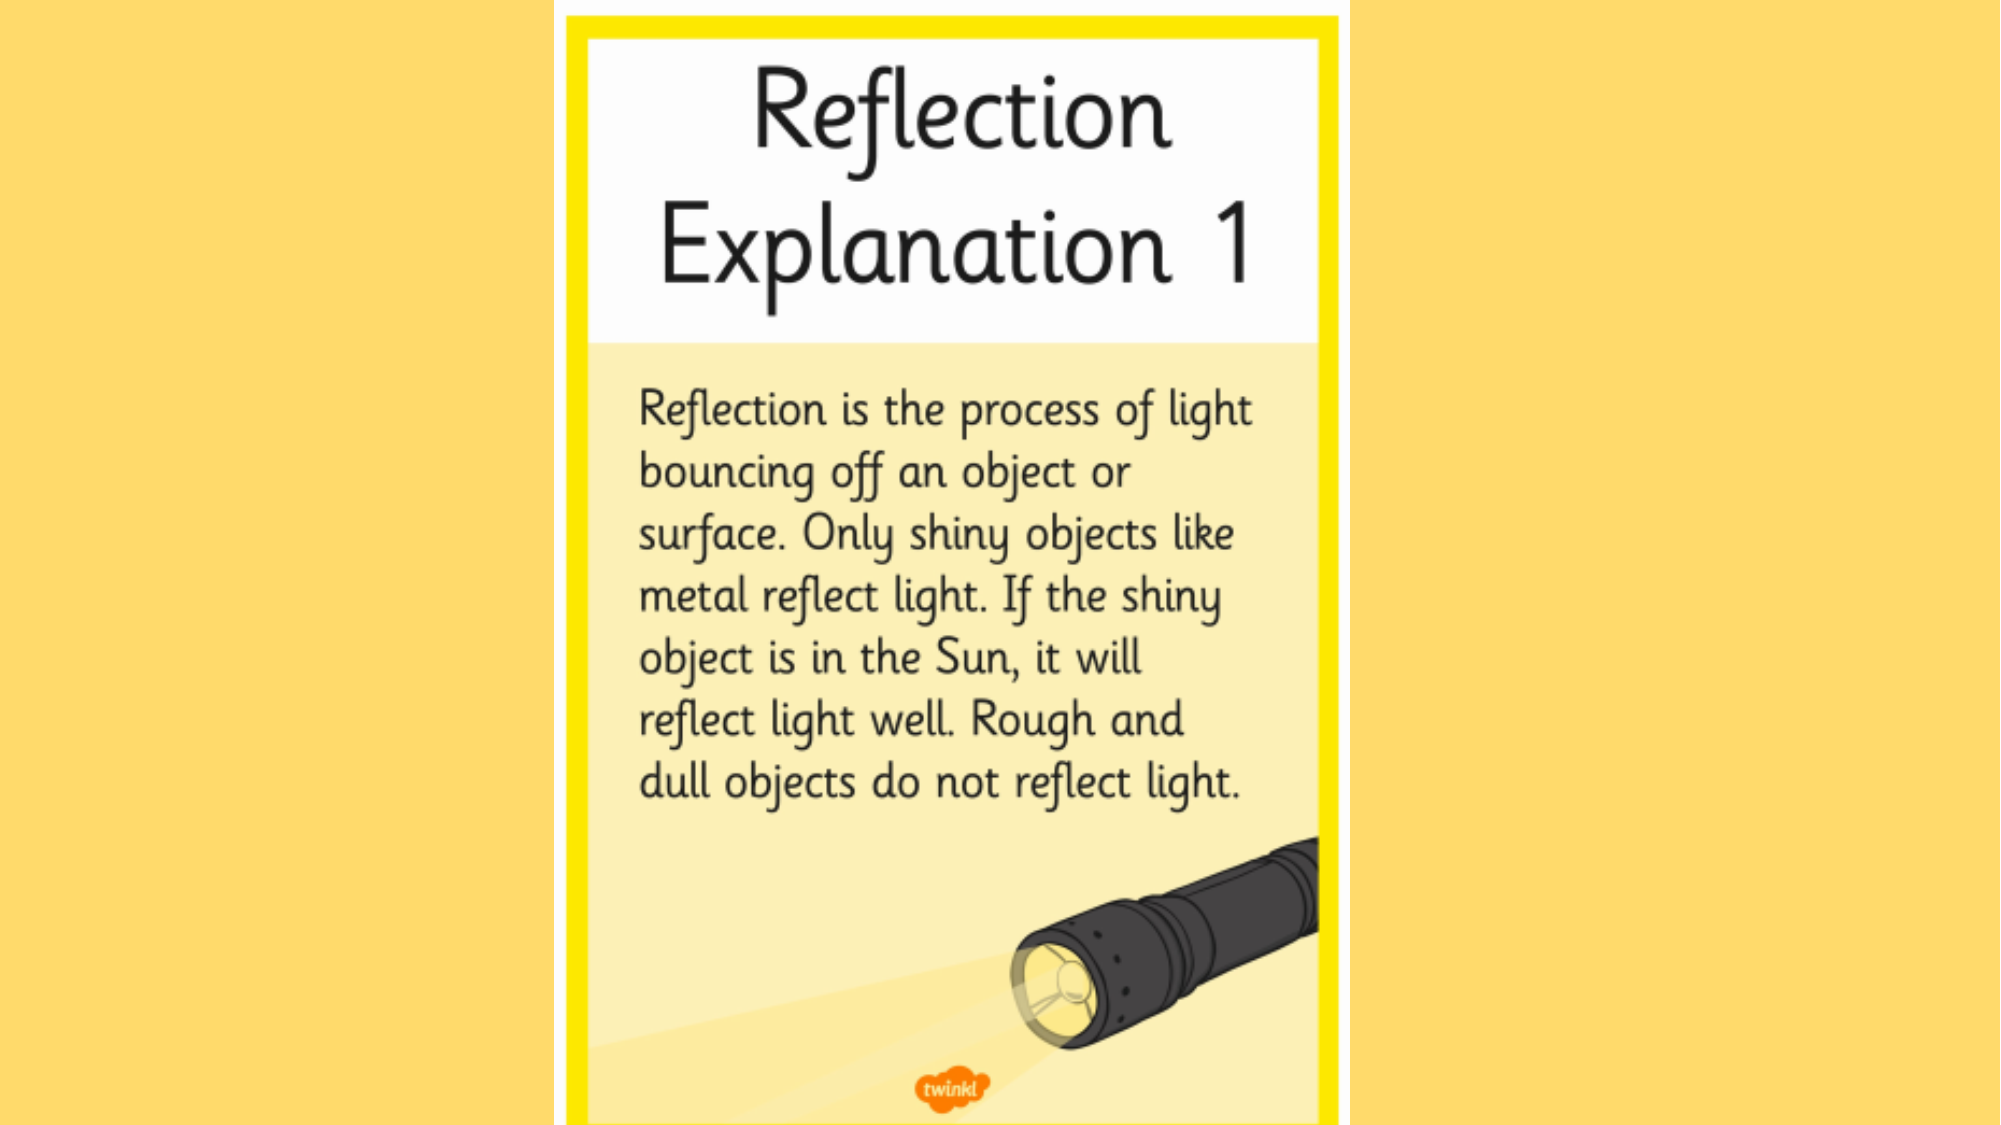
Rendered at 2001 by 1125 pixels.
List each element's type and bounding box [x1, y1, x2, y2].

list [554, 0, 1351, 1125]
